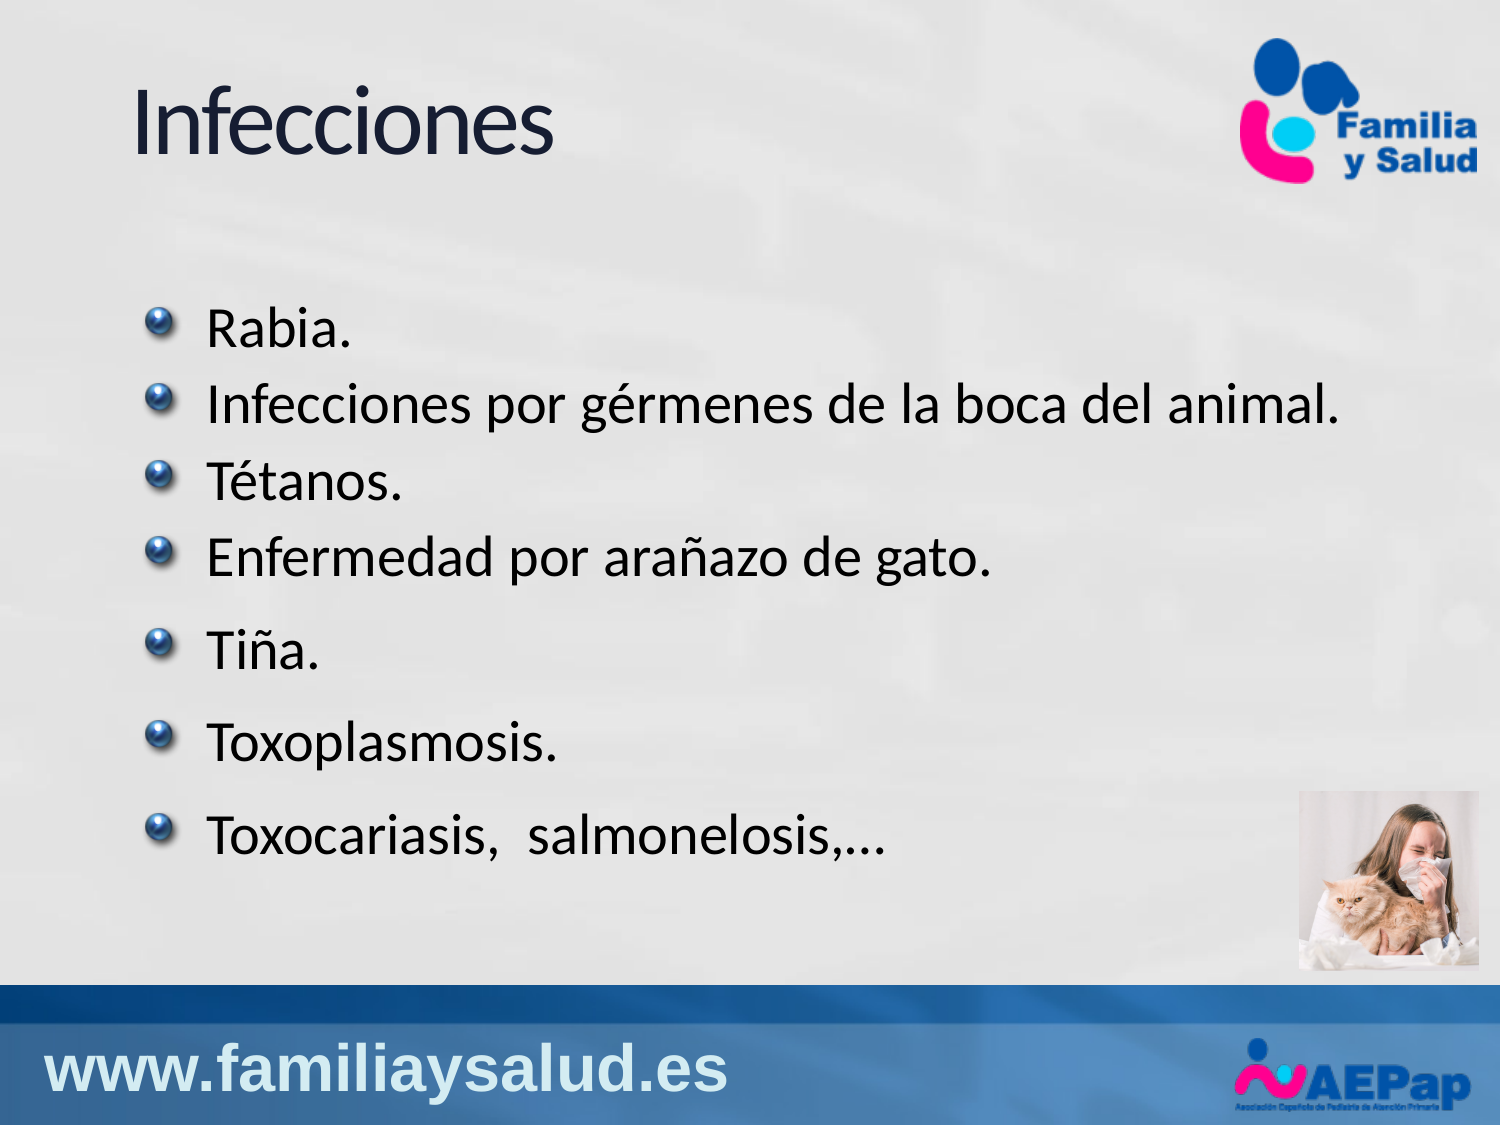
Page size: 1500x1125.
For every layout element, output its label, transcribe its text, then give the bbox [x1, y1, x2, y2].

text_box Infecciones [130, 68, 1234, 178]
text_box Rabia. Infecciones por gérmenes de la boca del animal. Tétanos. Enfermedad por arañazo de gato. Tiña. Toxoplasmosis. Toxocariasis, salmonelosis,… [141, 213, 1470, 1040]
text_box www.familiaysalud.es [29, 1017, 757, 1113]
picture [0, 0, 1500, 1125]
